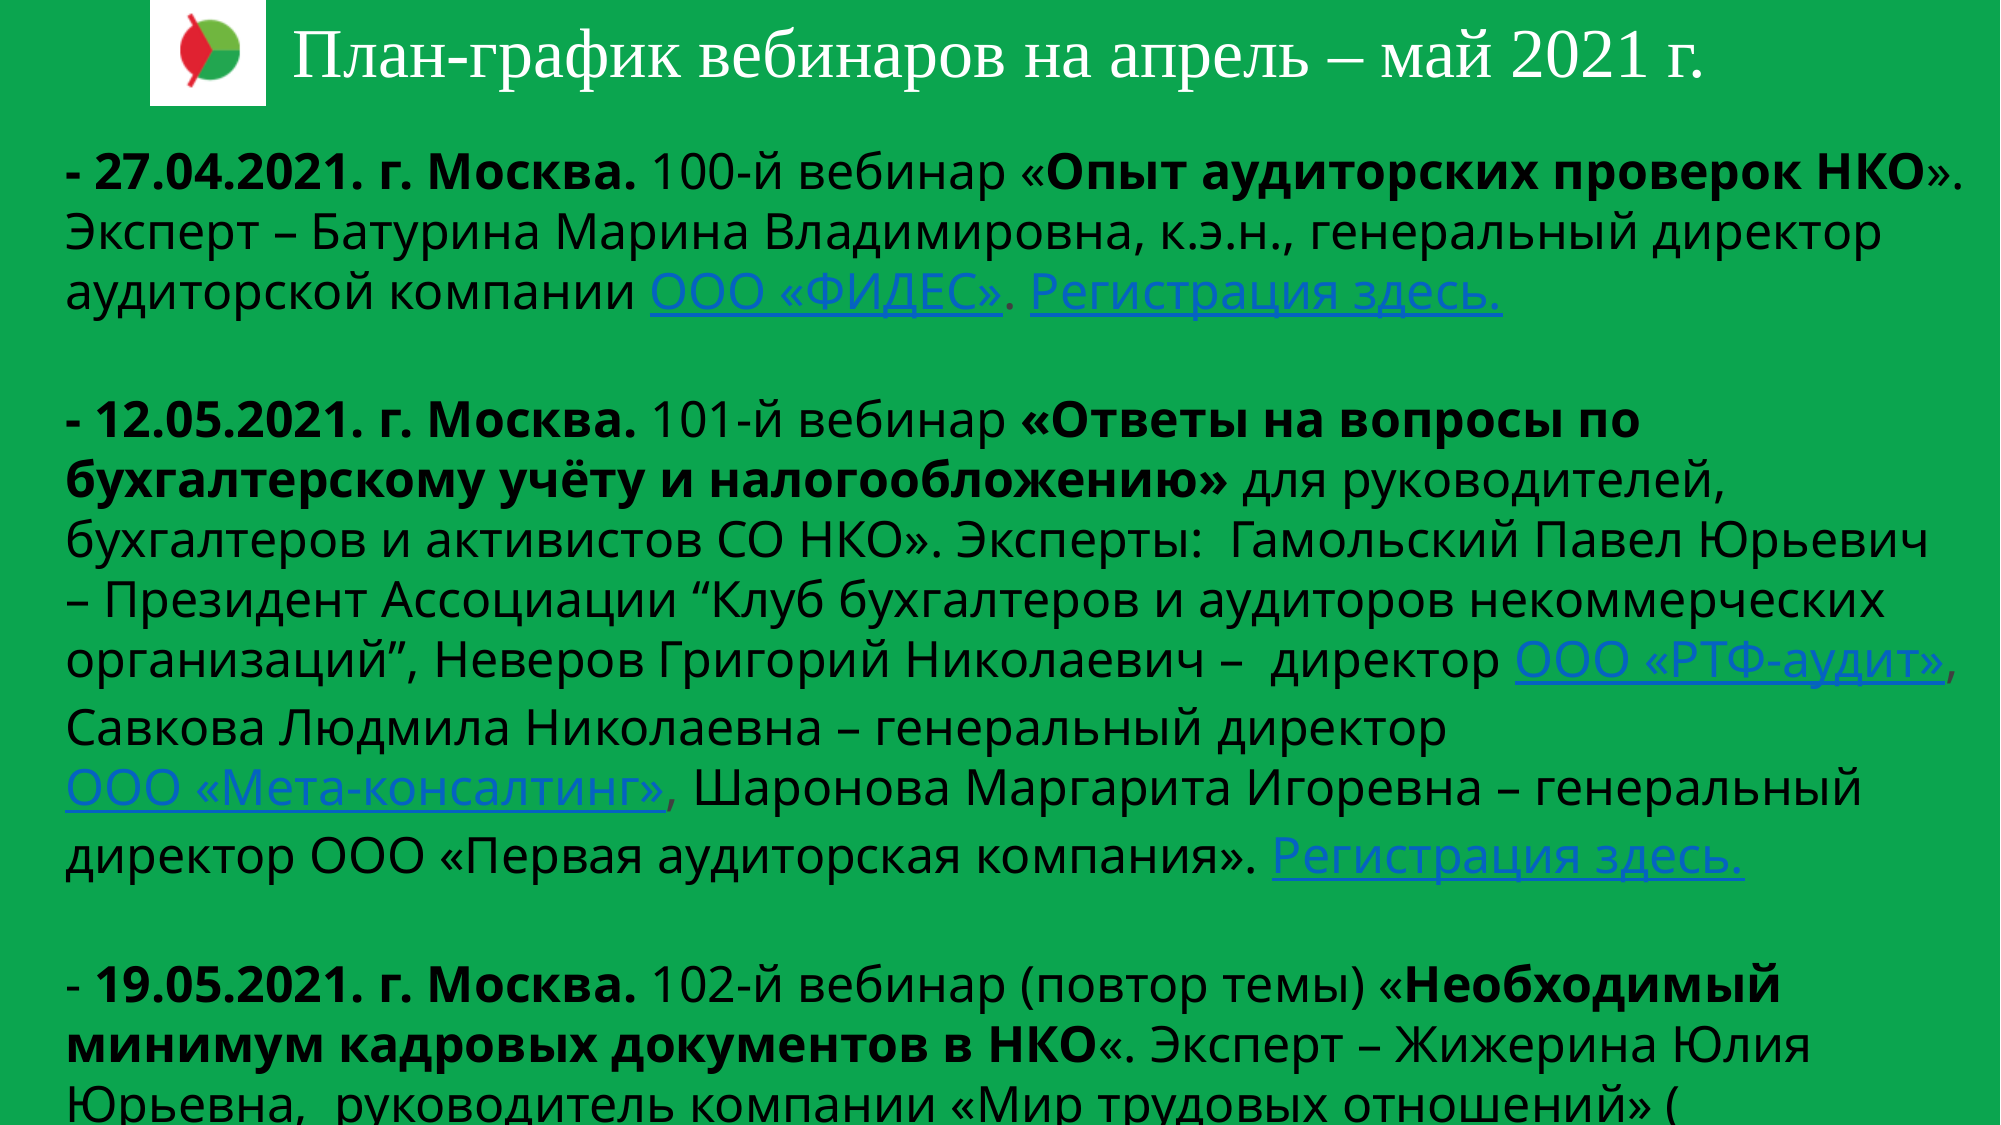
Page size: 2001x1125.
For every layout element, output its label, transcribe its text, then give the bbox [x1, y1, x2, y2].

text_box - 27.04.2021. г. Москва. 100-й вебинар «Опыт аудиторских проверок НКО». Эксперт – Батурина Марина Владимировна, к.э.н., генеральный директор аудиторской компании ООО «ФИДЕС». Регистрация здесь. - 12.05.2021. г. Москва. 101-й вебинар «Ответы на вопросы по бухгалтерcкому учёту и налогообложению» для руководителей, бухгалтеров и активистов СО НКО». Эксперты: Гамольский Павел Юрьевич – Президент Ассоциации “Клуб бухгалтеров и аудиторов некоммерческих организаций”, Неверов Григорий Николаевич – директор ООО «РТФ-аудит», Савкова Людмила Николаевна – генеральный директор ООО «Мета-консалтинг», Шаронова Маргарита Игоревна – генеральный директор ООО «Первая аудиторская компания». Регистрация здесь. - 19.05.2021. г. Москва. 102-й вебинар (повтор темы) «Необходимый минимум кадровых документов в НКО«. Эксперт – Жижерина Юлия Юрьевна, руководитель компании «Мир трудовых отношений» (http://zhizherina.ru/). Регистрация здесь. [50, 131, 1982, 1125]
picture [0, 0, 2000, 1125]
text_box План-график вебинаров на апрель – май 2021 г. [266, 0, 1793, 99]
